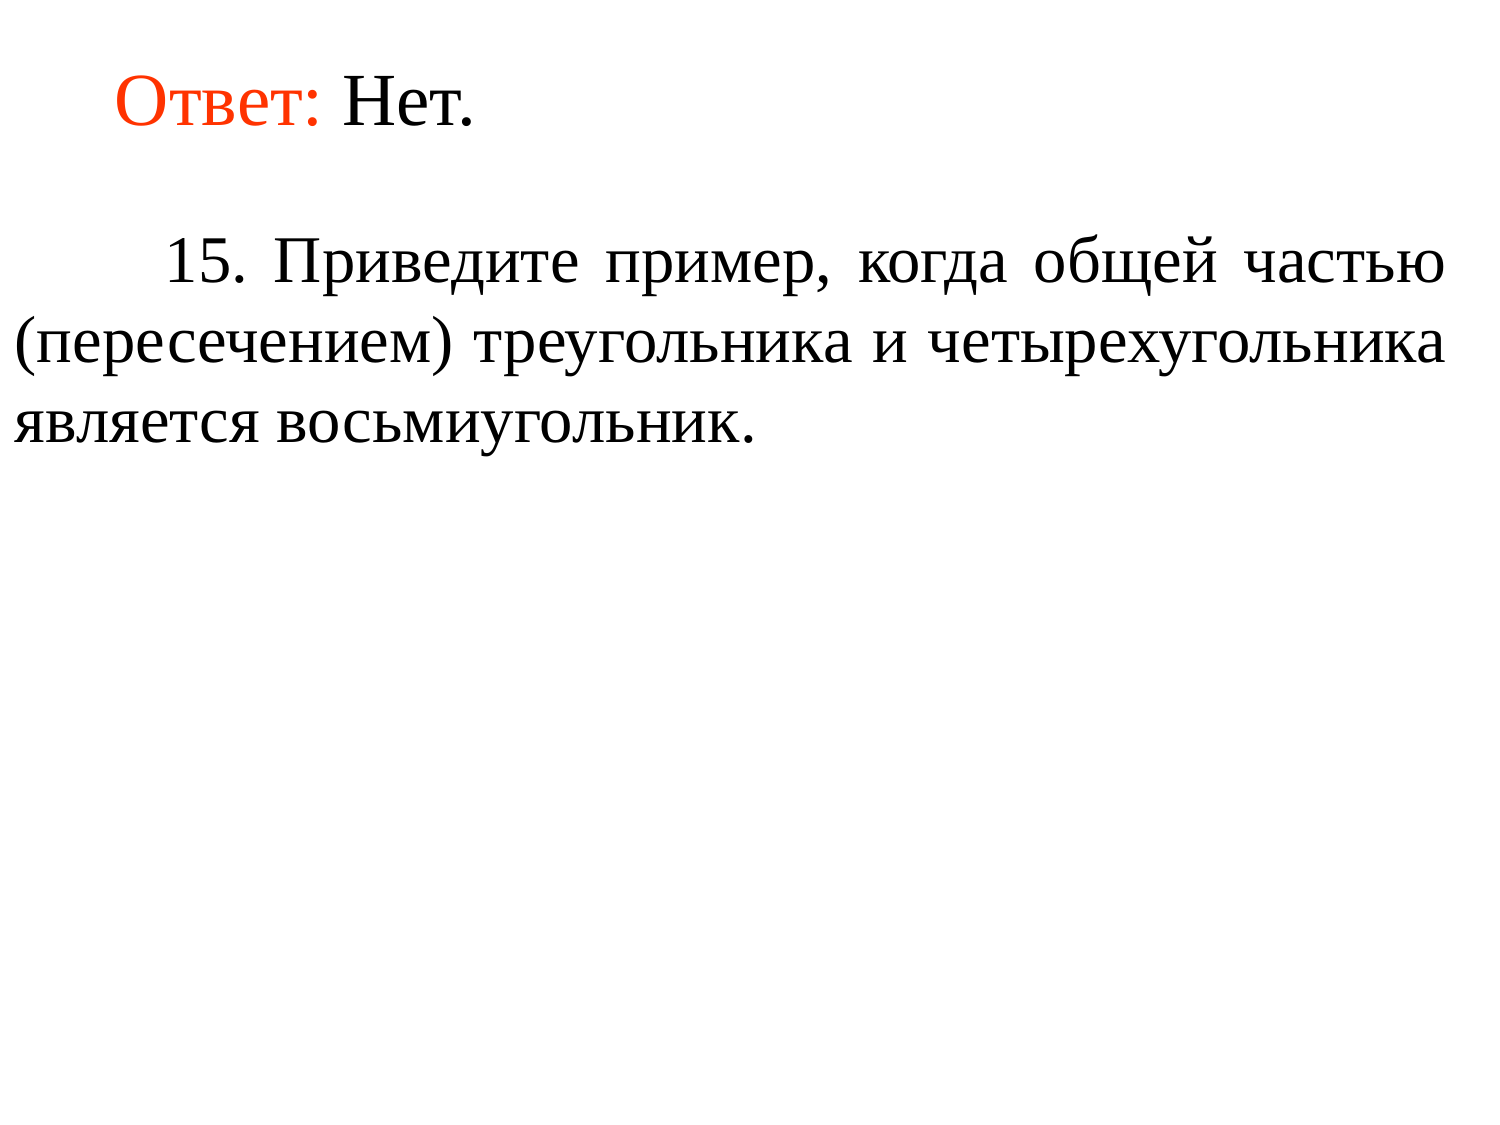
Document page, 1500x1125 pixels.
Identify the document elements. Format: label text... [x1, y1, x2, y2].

text_box Ответ: Нет. [100, 42, 551, 148]
text_box 15. Приведите пример, когда общей частью (пересечением) треугольника и четырехугольника является восьмиугольник. [0, 208, 1463, 463]
